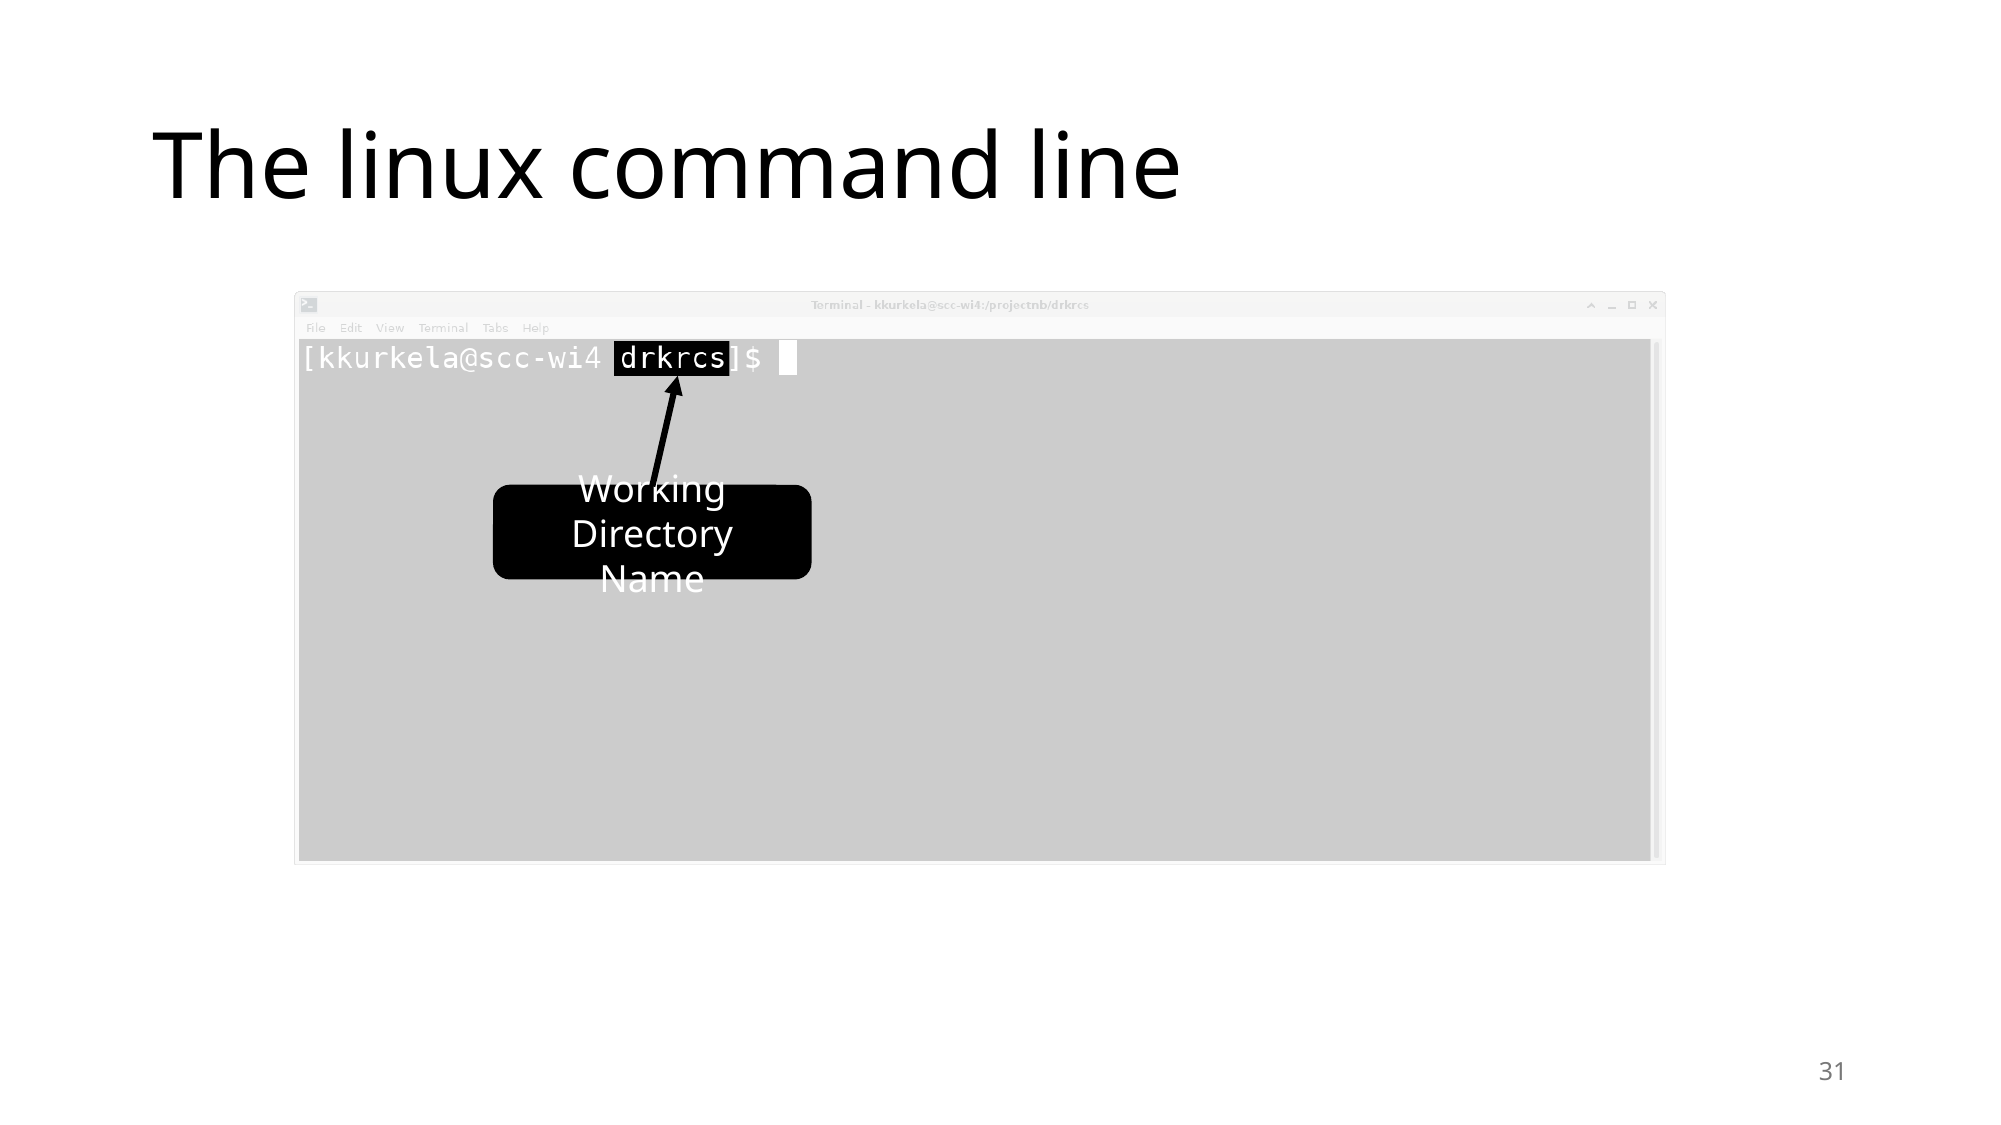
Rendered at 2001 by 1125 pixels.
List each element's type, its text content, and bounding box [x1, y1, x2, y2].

picture [294, 290, 1667, 865]
slide_number 31 [1412, 1042, 1863, 1103]
title The linux command line [137, 59, 1863, 278]
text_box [651, 375, 679, 487]
